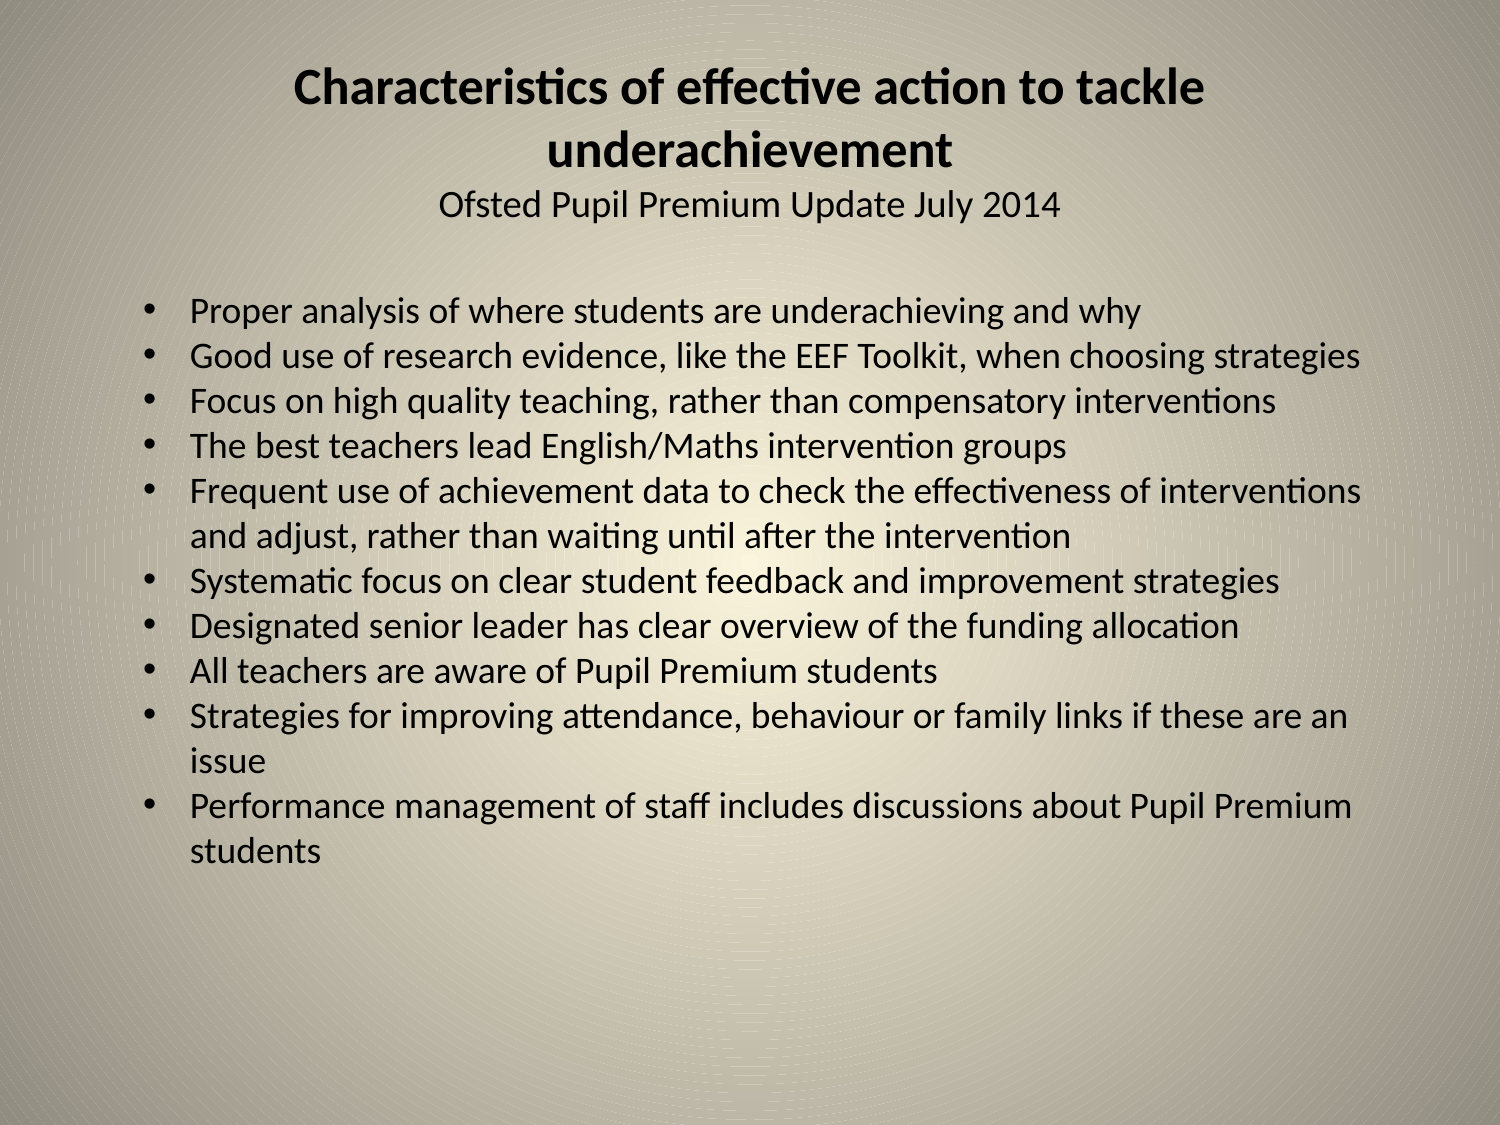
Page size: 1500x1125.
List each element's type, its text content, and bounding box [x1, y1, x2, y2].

title Characteristics of effective action to tackle underachievement Ofsted Pupil Premium Update July 2014 [75, 45, 1425, 233]
text_box Proper analysis of where students are underachieving and why Good use of research evidence, like the EEF Toolkit, when choosing strategies Focus on high quality teaching, rather than compensatory interventions The best teachers lead English/Maths intervention groups Frequent use of achievement data to check the effectiveness of interventions and adjust, rather than waiting until after the intervention Systematic focus on clear student feedback and improvement strategies Designated senior leader has clear overview of the funding allocation All teachers are aware of Pupil Premium students Strategies for improving attendance, behaviour or family links if these are an issue Performance management of staff includes discussions about Pupil Premium students [128, 233, 1425, 923]
